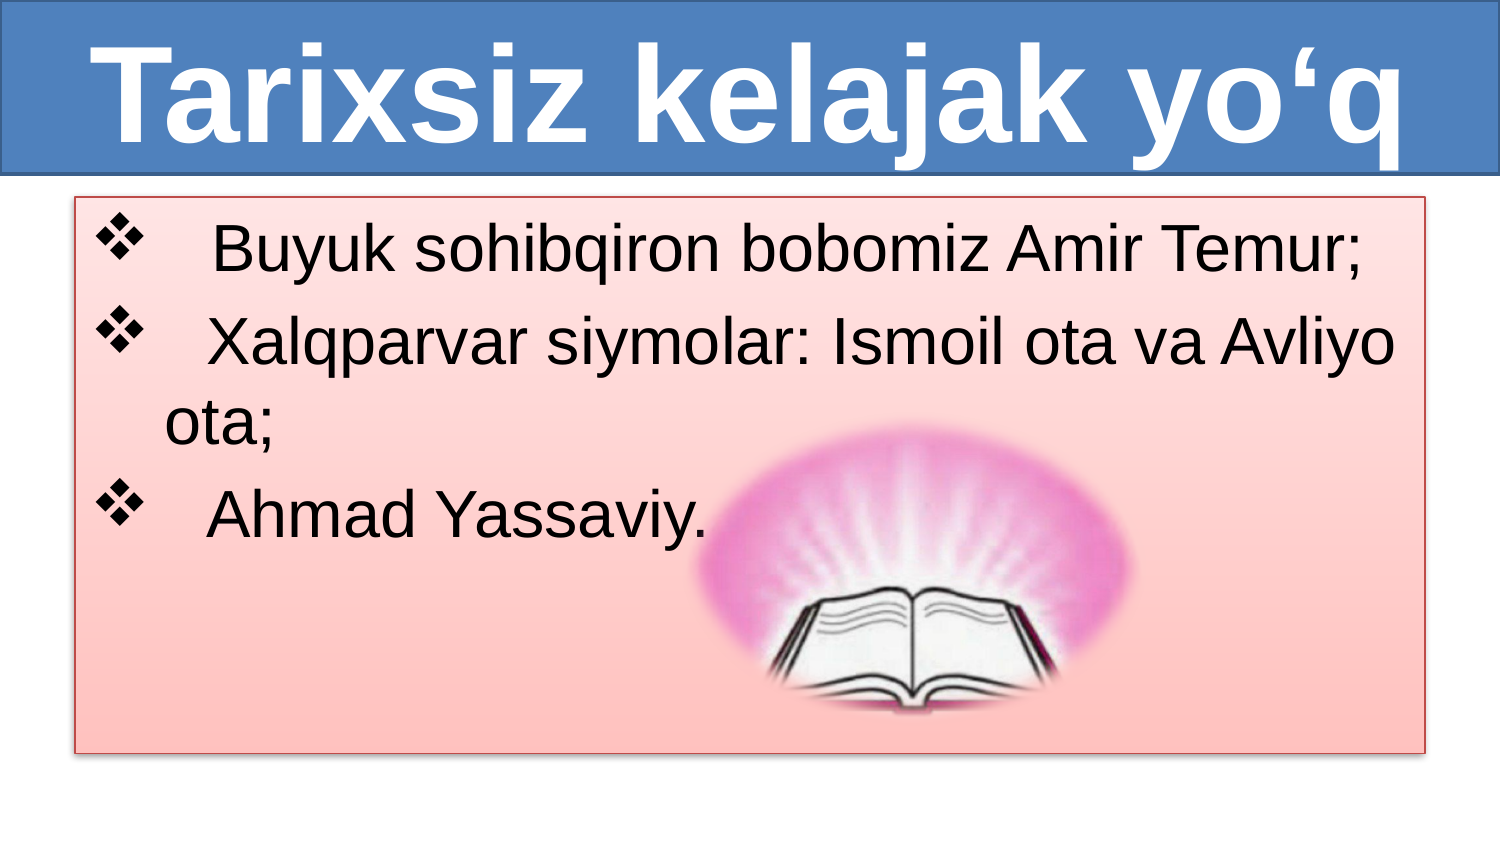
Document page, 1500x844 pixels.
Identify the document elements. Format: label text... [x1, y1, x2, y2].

title Tarixsiz kelajak yo‘q [0, 0, 1500, 176]
list Buyuk sohibqiron bobomiz Amir Temur; Xalqparvar siymolar: Ismoil ota va Avliyo ota; Ahmad Yassaviy. [74, 196, 1426, 754]
picture [679, 409, 1149, 727]
